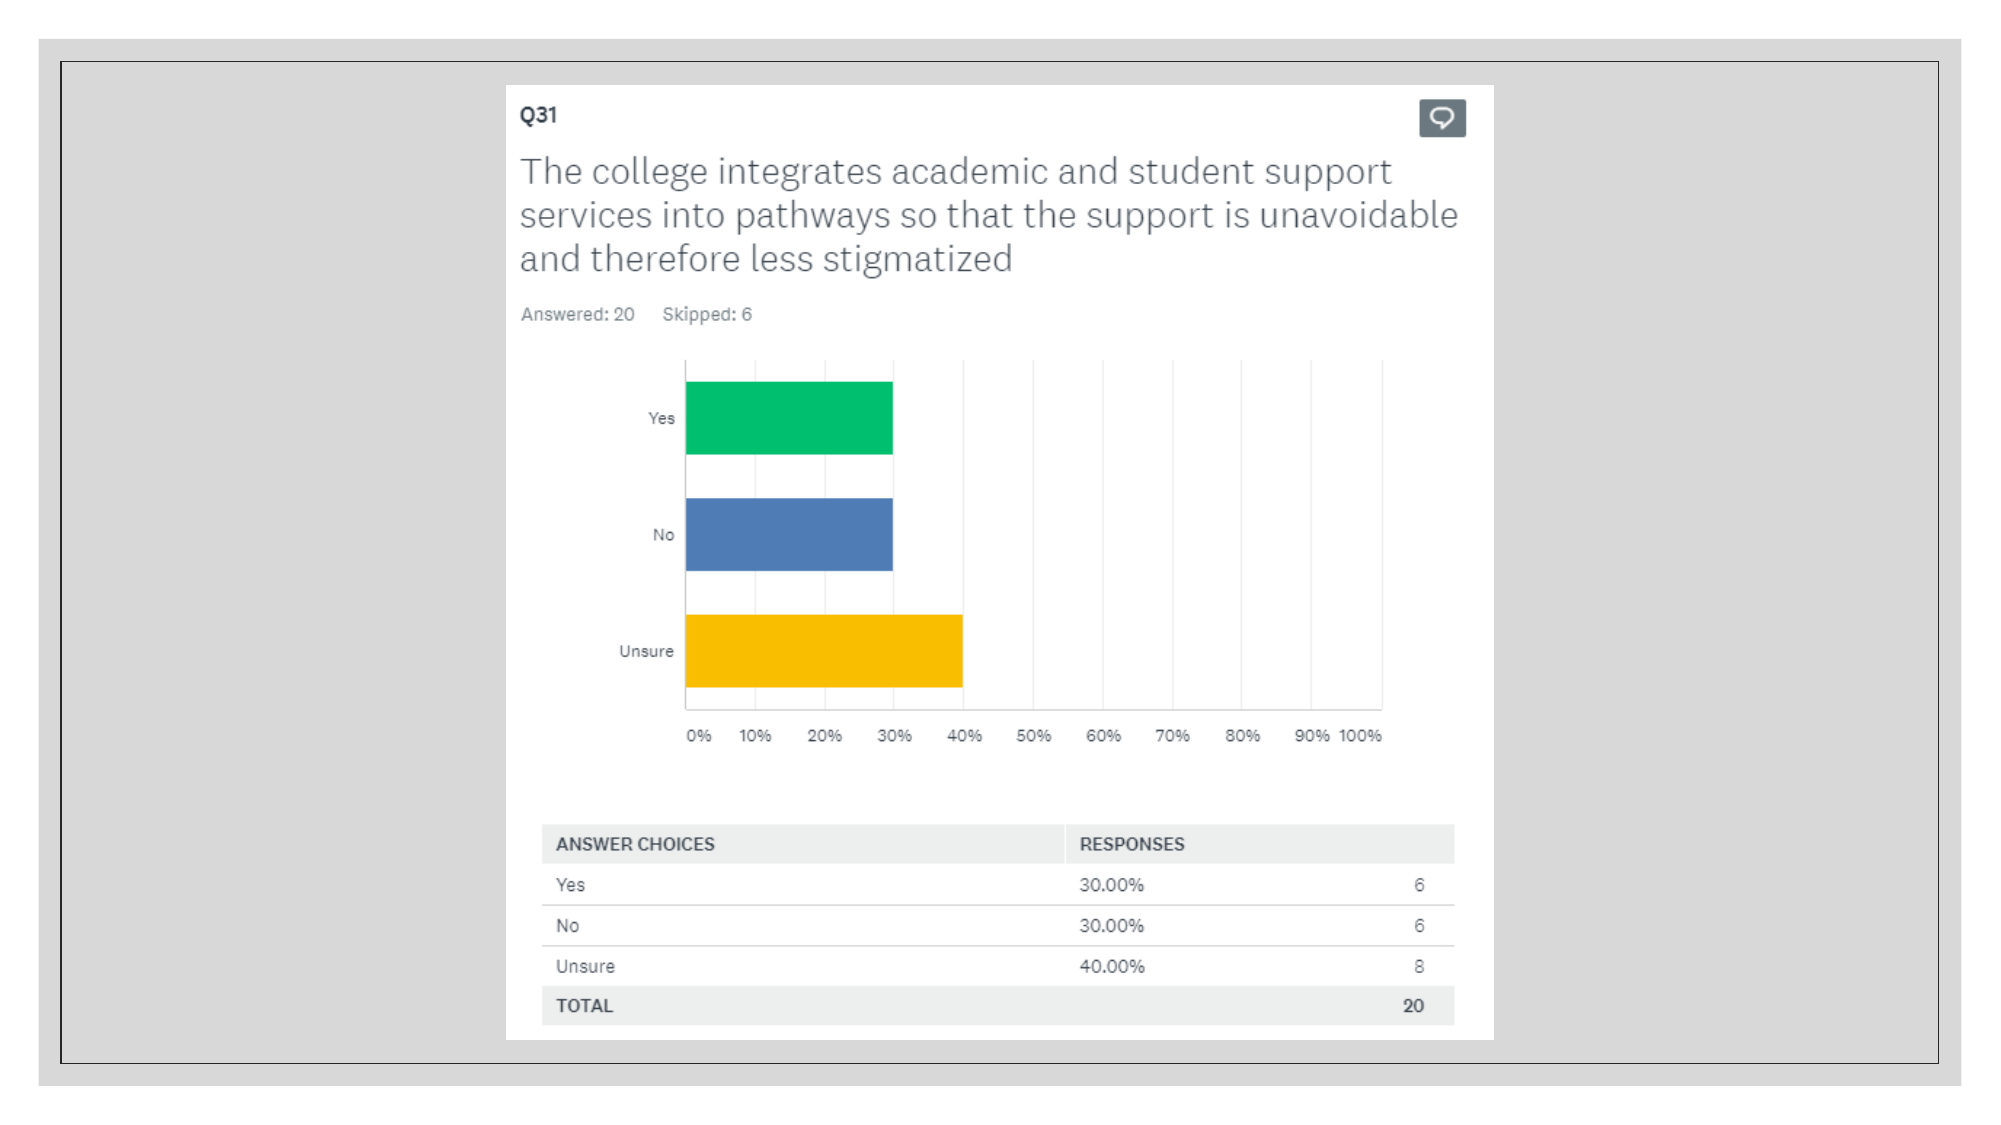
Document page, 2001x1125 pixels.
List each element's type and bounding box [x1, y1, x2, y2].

picture [506, 85, 1494, 1040]
